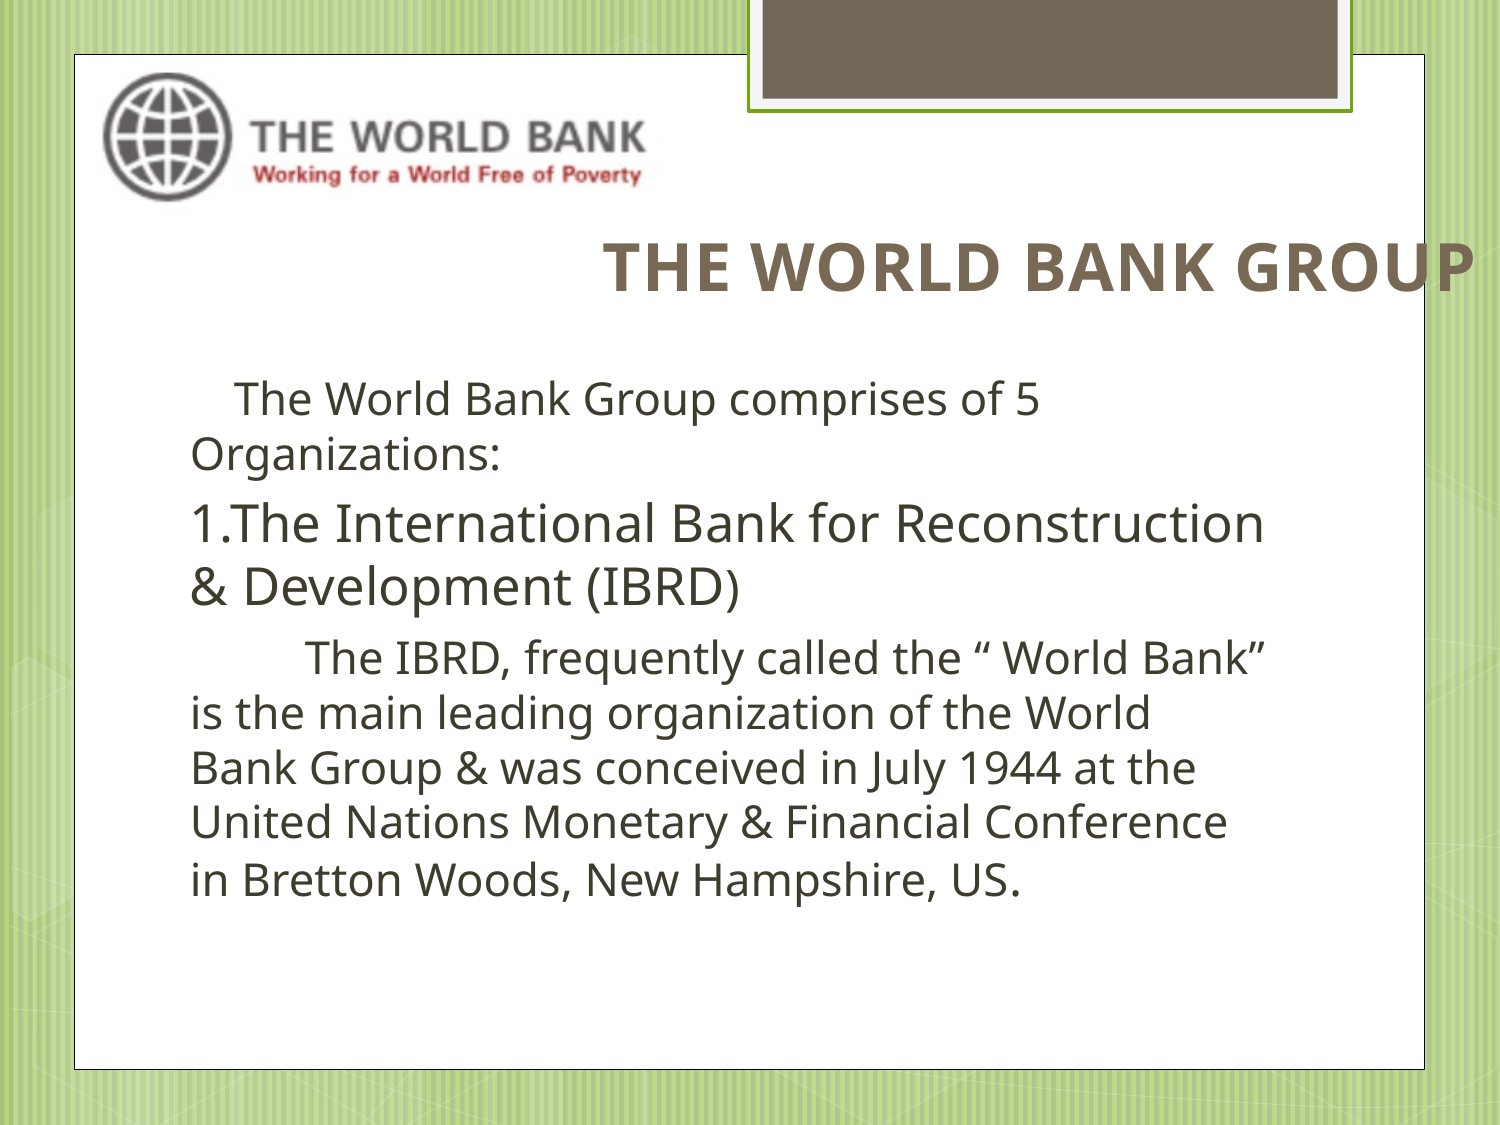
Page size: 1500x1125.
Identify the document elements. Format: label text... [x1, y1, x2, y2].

title THE WORLD BANK GROUP [587, 125, 1500, 313]
list The World Bank Group comprises of 5 Organizations: 1.The International Bank for Reconstruction & Development (IBRD) The IBRD, frequently called the “ World Bank” is the main leading organization of the World Bank Group & was conceived in July 1944 at the United Nations Monetary & Financial Conference in Bretton Woods, New Hampshire, US. [174, 362, 1287, 939]
picture [87, 61, 673, 220]
